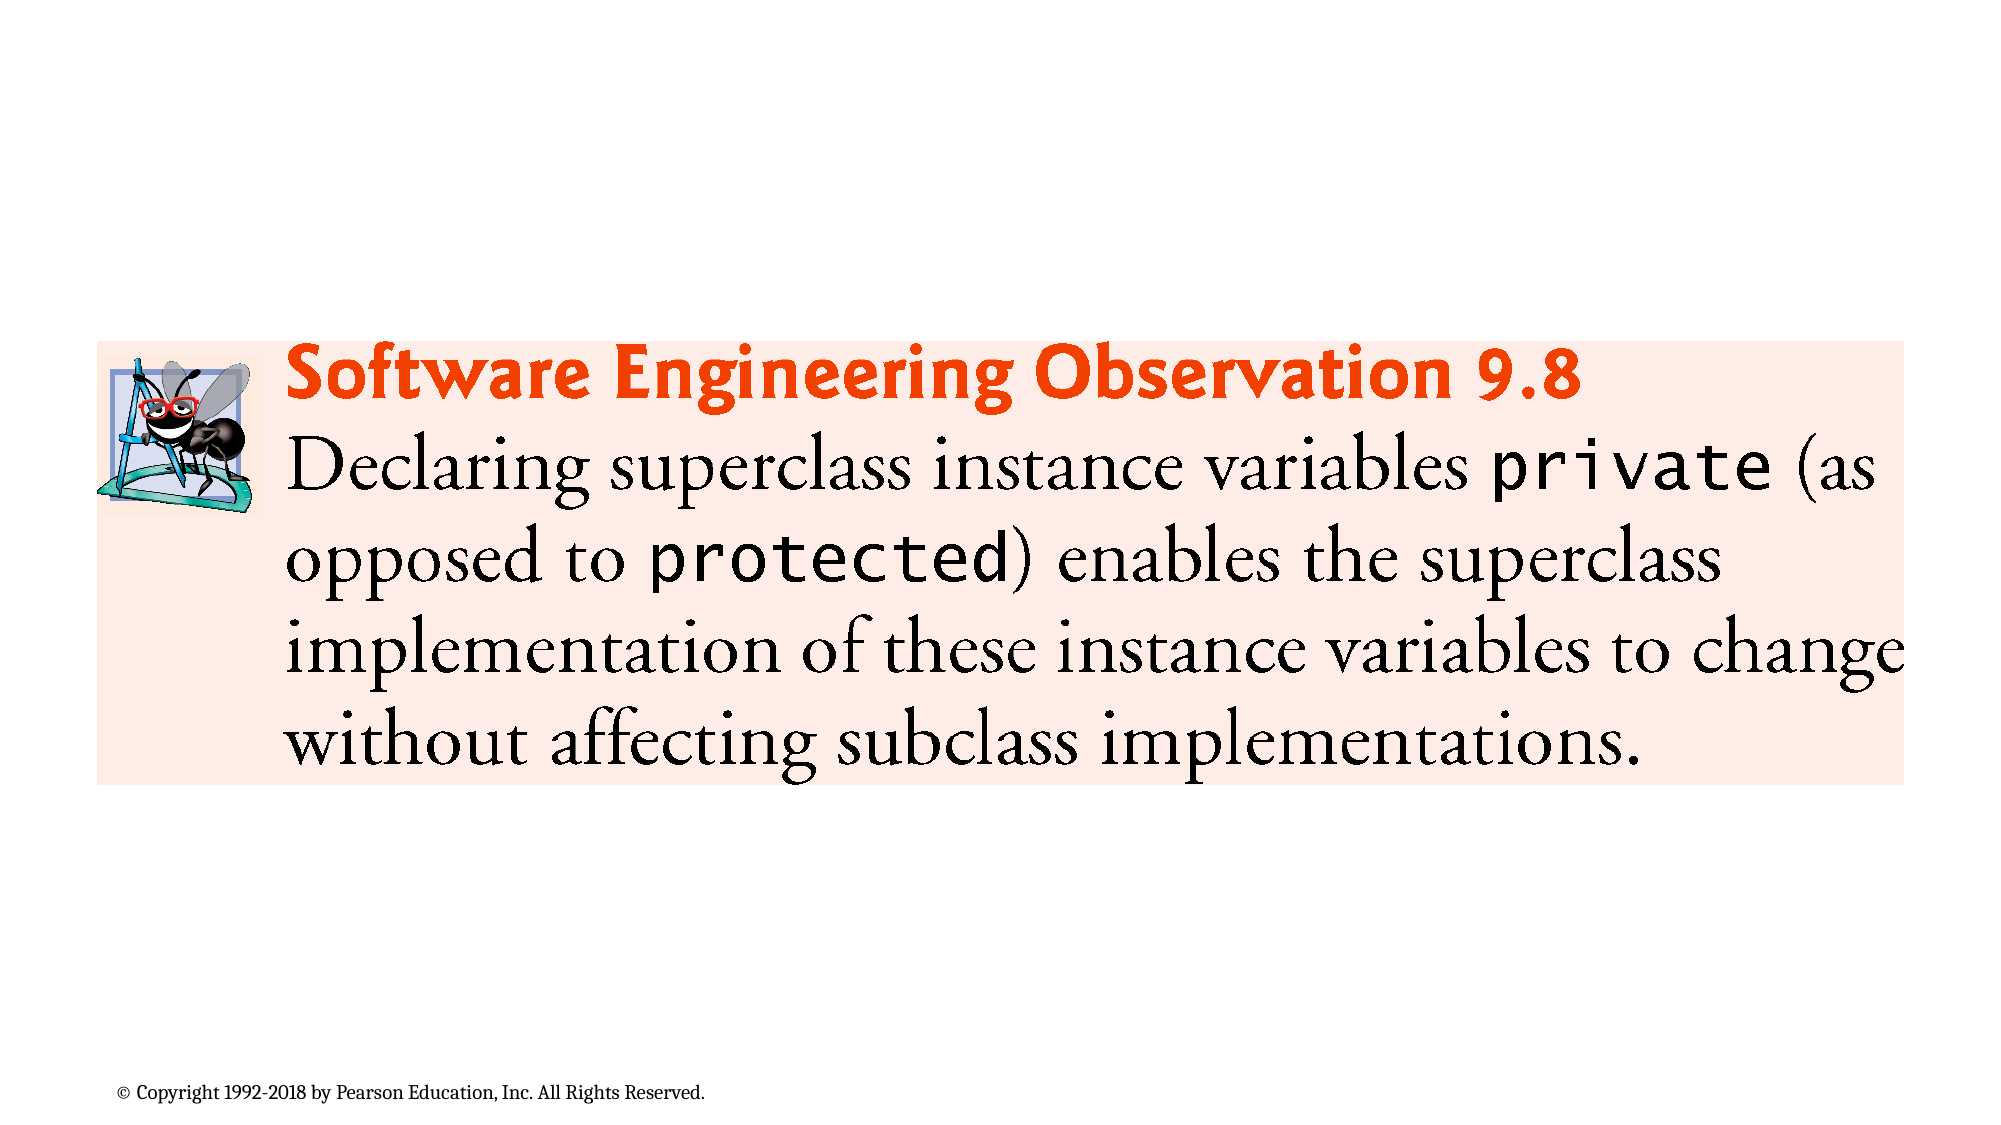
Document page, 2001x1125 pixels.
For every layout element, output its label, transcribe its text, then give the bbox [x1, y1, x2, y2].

picture [0, 244, 2000, 881]
footer © Copyright 1992-2018 by Pearson Education, Inc. All Rights Reserved. [99, 1051, 1473, 1112]
